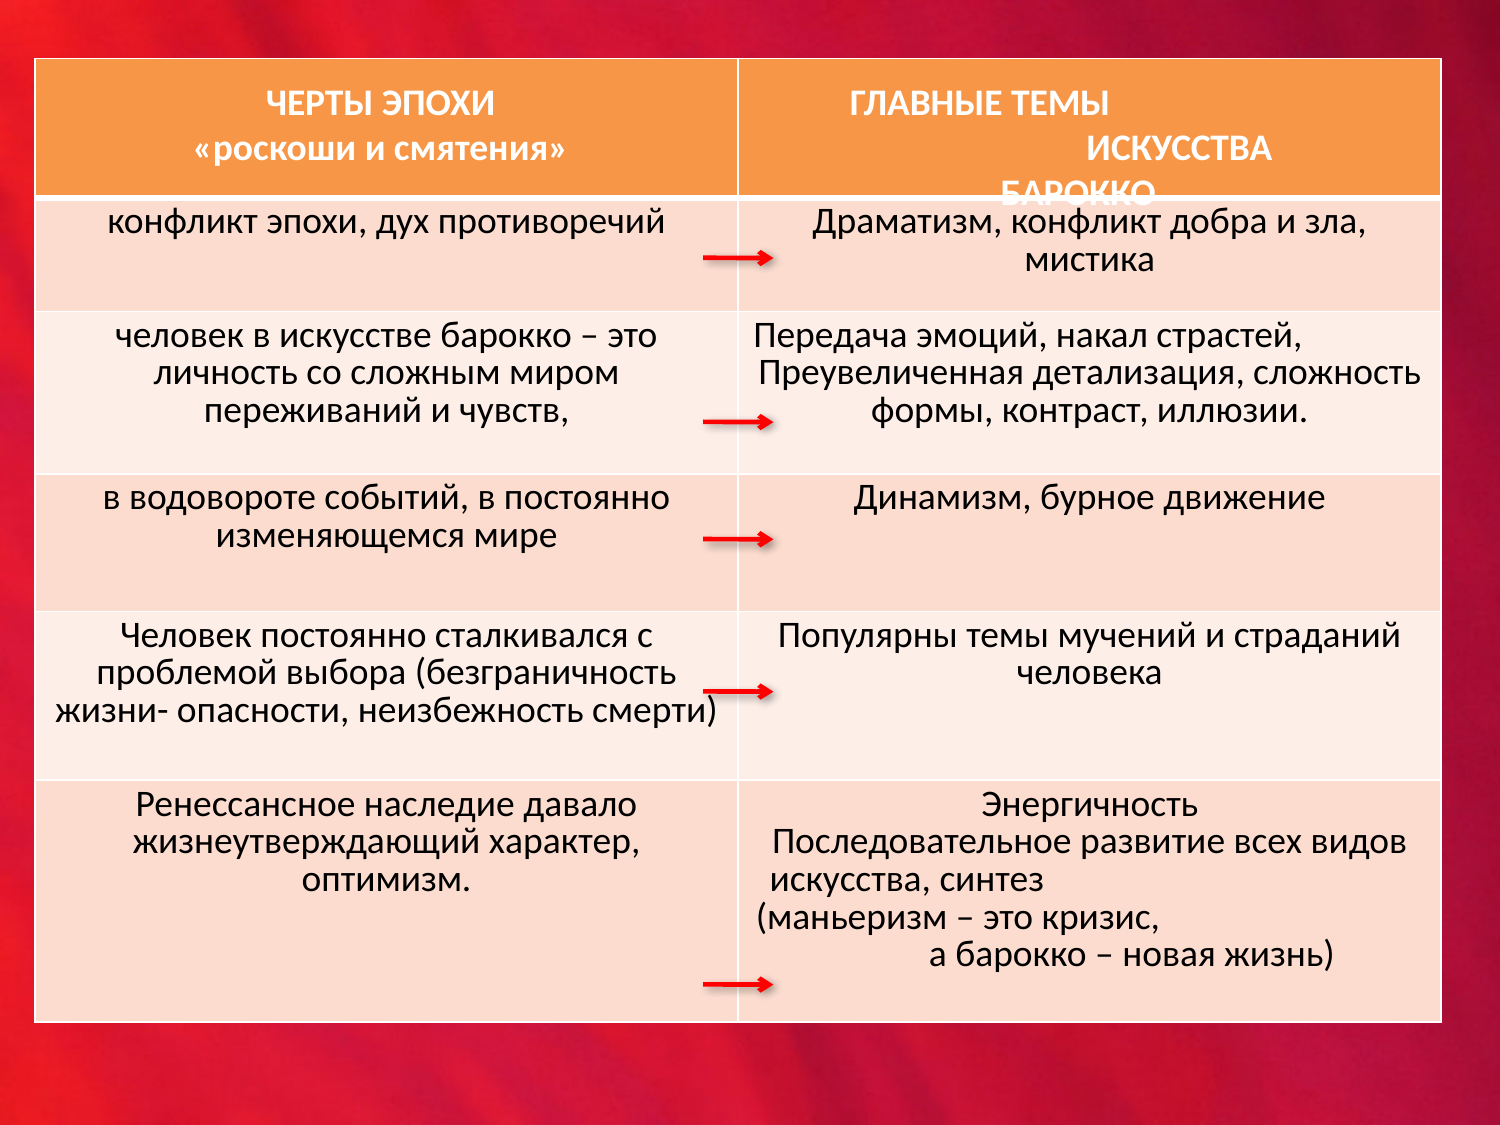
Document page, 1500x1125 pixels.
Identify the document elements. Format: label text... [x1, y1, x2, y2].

text_box ЧЕРТЫ ЭПОХИ «роскоши и смятения» [117, 70, 645, 175]
table_cell Энергичность Последовательное развитие всех видов искусства, синтез (маньеризм – это кризис, а барокко – новая жизнь) [739, 781, 1440, 1021]
text_box ГЛАВНЫЕ ТЕМЫ ИСКУССТВА БАРОККО [831, 70, 1325, 220]
table_cell Популярны темы мучений и страданий человека [739, 612, 1440, 779]
table_cell человек в искусстве барокко – это личность со сложным миром переживаний и чувств, [36, 312, 737, 473]
table_header [739, 59, 1440, 195]
table_cell Драматизм, конфликт добра и зла, мистика [739, 201, 1440, 311]
table_cell Человек постоянно сталкивался с проблемой выбора (безграничность жизни- опасности, неизбежность смерти) [36, 612, 737, 779]
table_cell конфликт эпохи, дух противоречий [36, 201, 737, 311]
table_header [36, 59, 737, 195]
table_cell в водовороте событий, в постоянно изменяющемся мире [36, 475, 737, 611]
table_cell Передача эмоций, накал страстей, Преувеличенная детализация, сложность формы, контраст, иллюзии. [739, 312, 1440, 473]
picture [0, 0, 1500, 1125]
table_cell Динамизм, бурное движение [739, 475, 1440, 611]
table_cell Ренессансное наследие давало жизнеутверждающий характер, оптимизм. [36, 781, 737, 1021]
